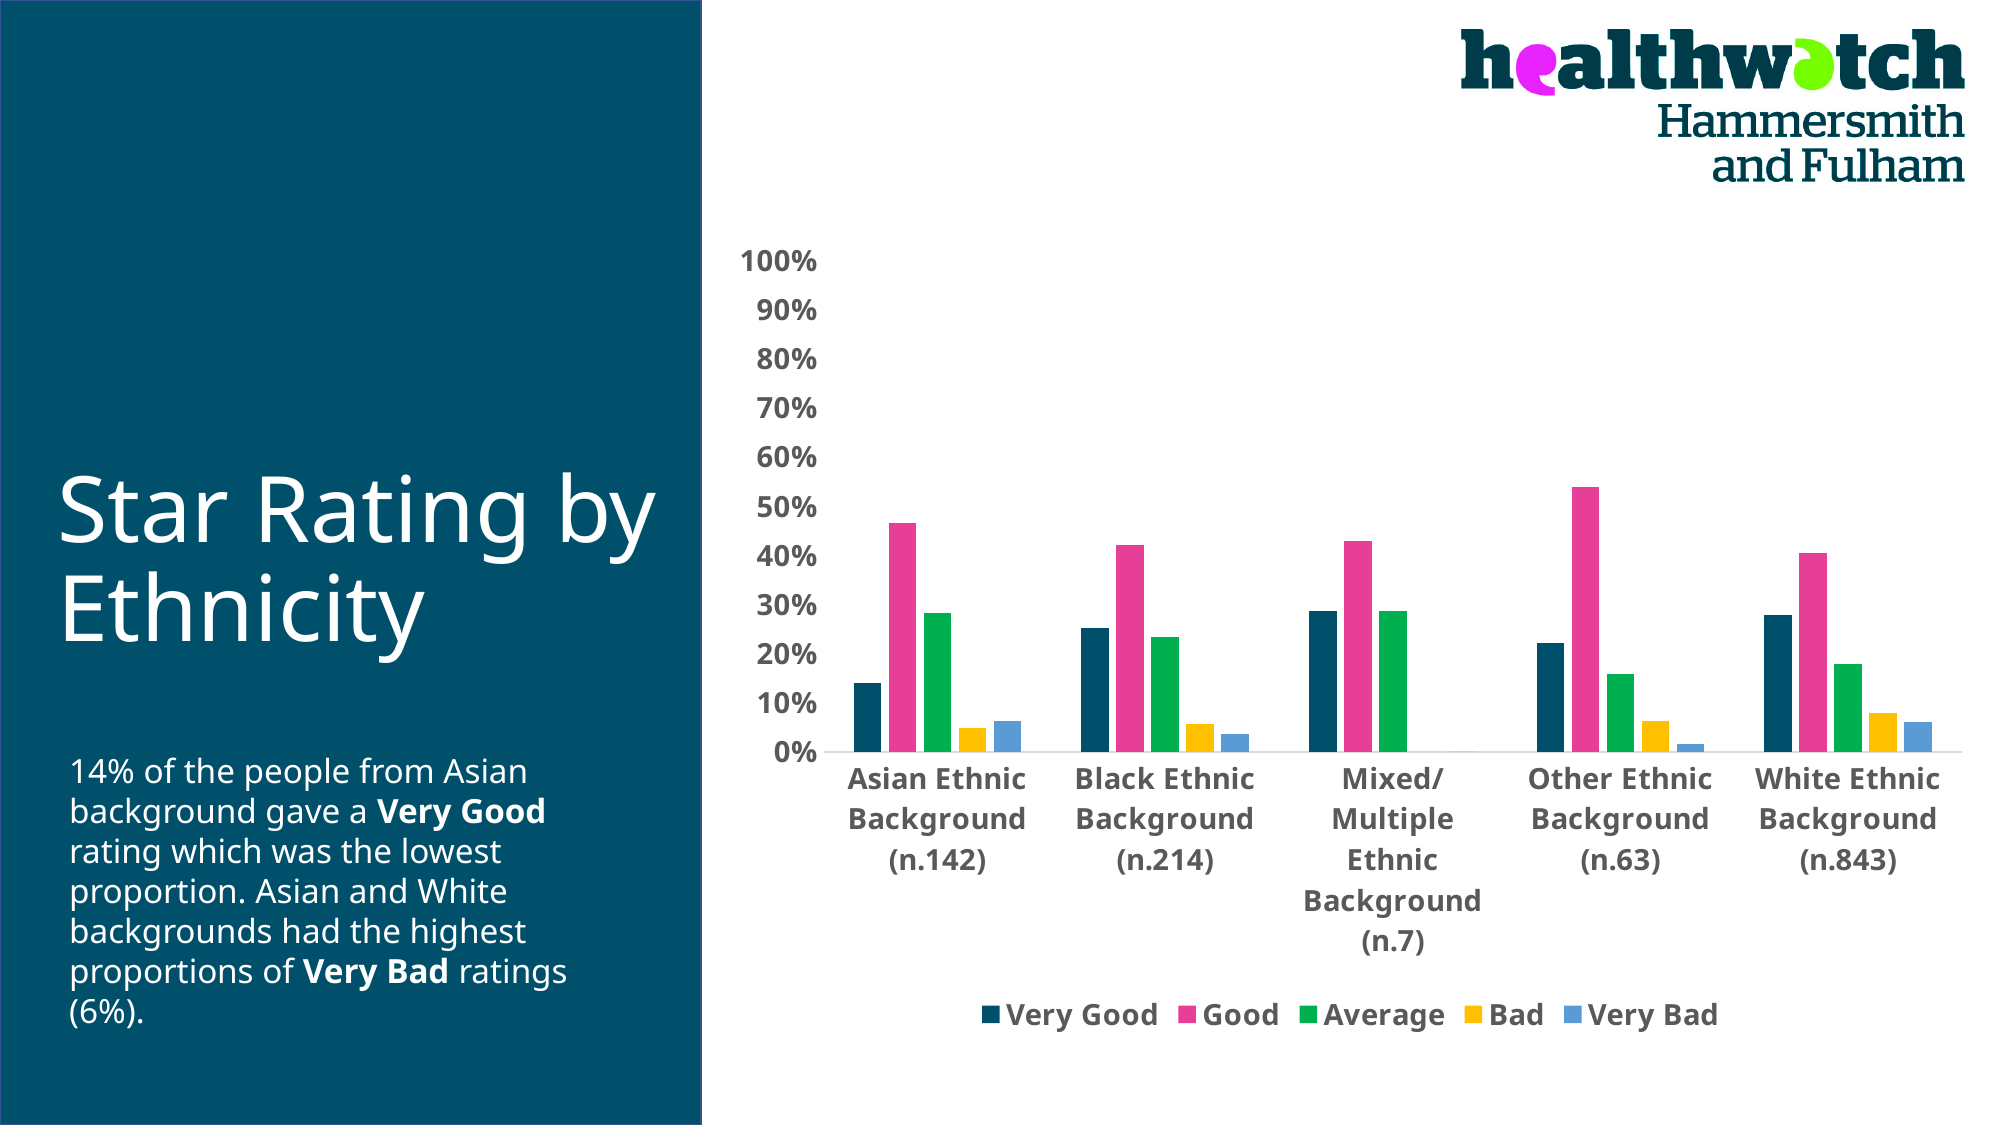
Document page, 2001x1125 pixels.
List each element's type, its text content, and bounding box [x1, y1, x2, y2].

title Star Rating by Ethnicity [42, 104, 674, 1020]
text_box [0, 0, 702, 1125]
chart [713, 223, 1988, 1041]
text_box 14% of the people from Asian background gave a Very Good rating which was the lowest proportion. Asian and White backgrounds had the highest proportions of Very Bad ratings (6%). [54, 742, 661, 1038]
picture [1446, 12, 1979, 198]
